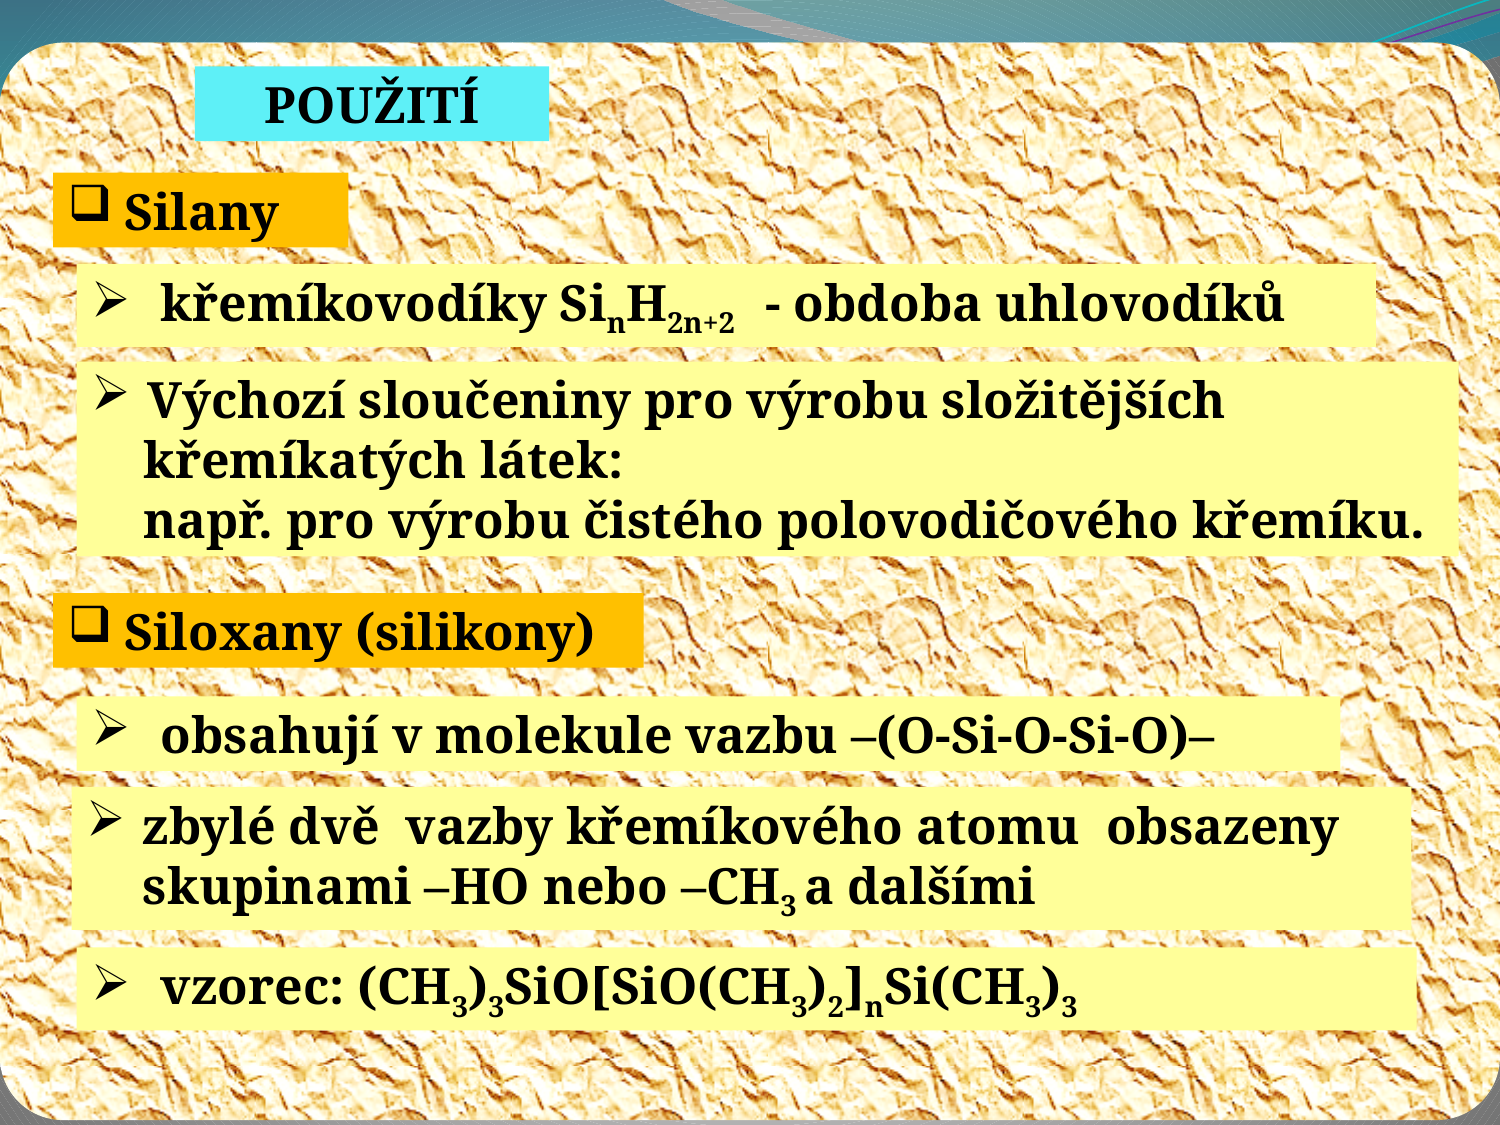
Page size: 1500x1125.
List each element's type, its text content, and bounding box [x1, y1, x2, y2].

text_box Silany [53, 172, 349, 248]
text_box Výchozí sloučeniny pro výrobu složitějších křemíkatých látek: např. pro výrobu čistého polovodičového křemíku. [76, 361, 1459, 557]
text_box Siloxany (silikony) [53, 593, 644, 668]
text_box vzorec: (CH3)3SiO[SiO(CH3)2]nSi(CH3)3 [76, 947, 1417, 1031]
text_box [0, 40, 1500, 1123]
text_box obsahují v molekule vazbu –(O-Si-O-Si-O)– [76, 696, 1341, 771]
text_box POUŽITÍ [194, 66, 550, 142]
text_box zbylé dvě vazby křemíkového atomu obsazeny skupinami –HO nebo –CH3 a dalšími [71, 786, 1412, 930]
text_box křemíkovodíky SinH2n+2 - obdoba uhlovodíků [76, 263, 1376, 347]
